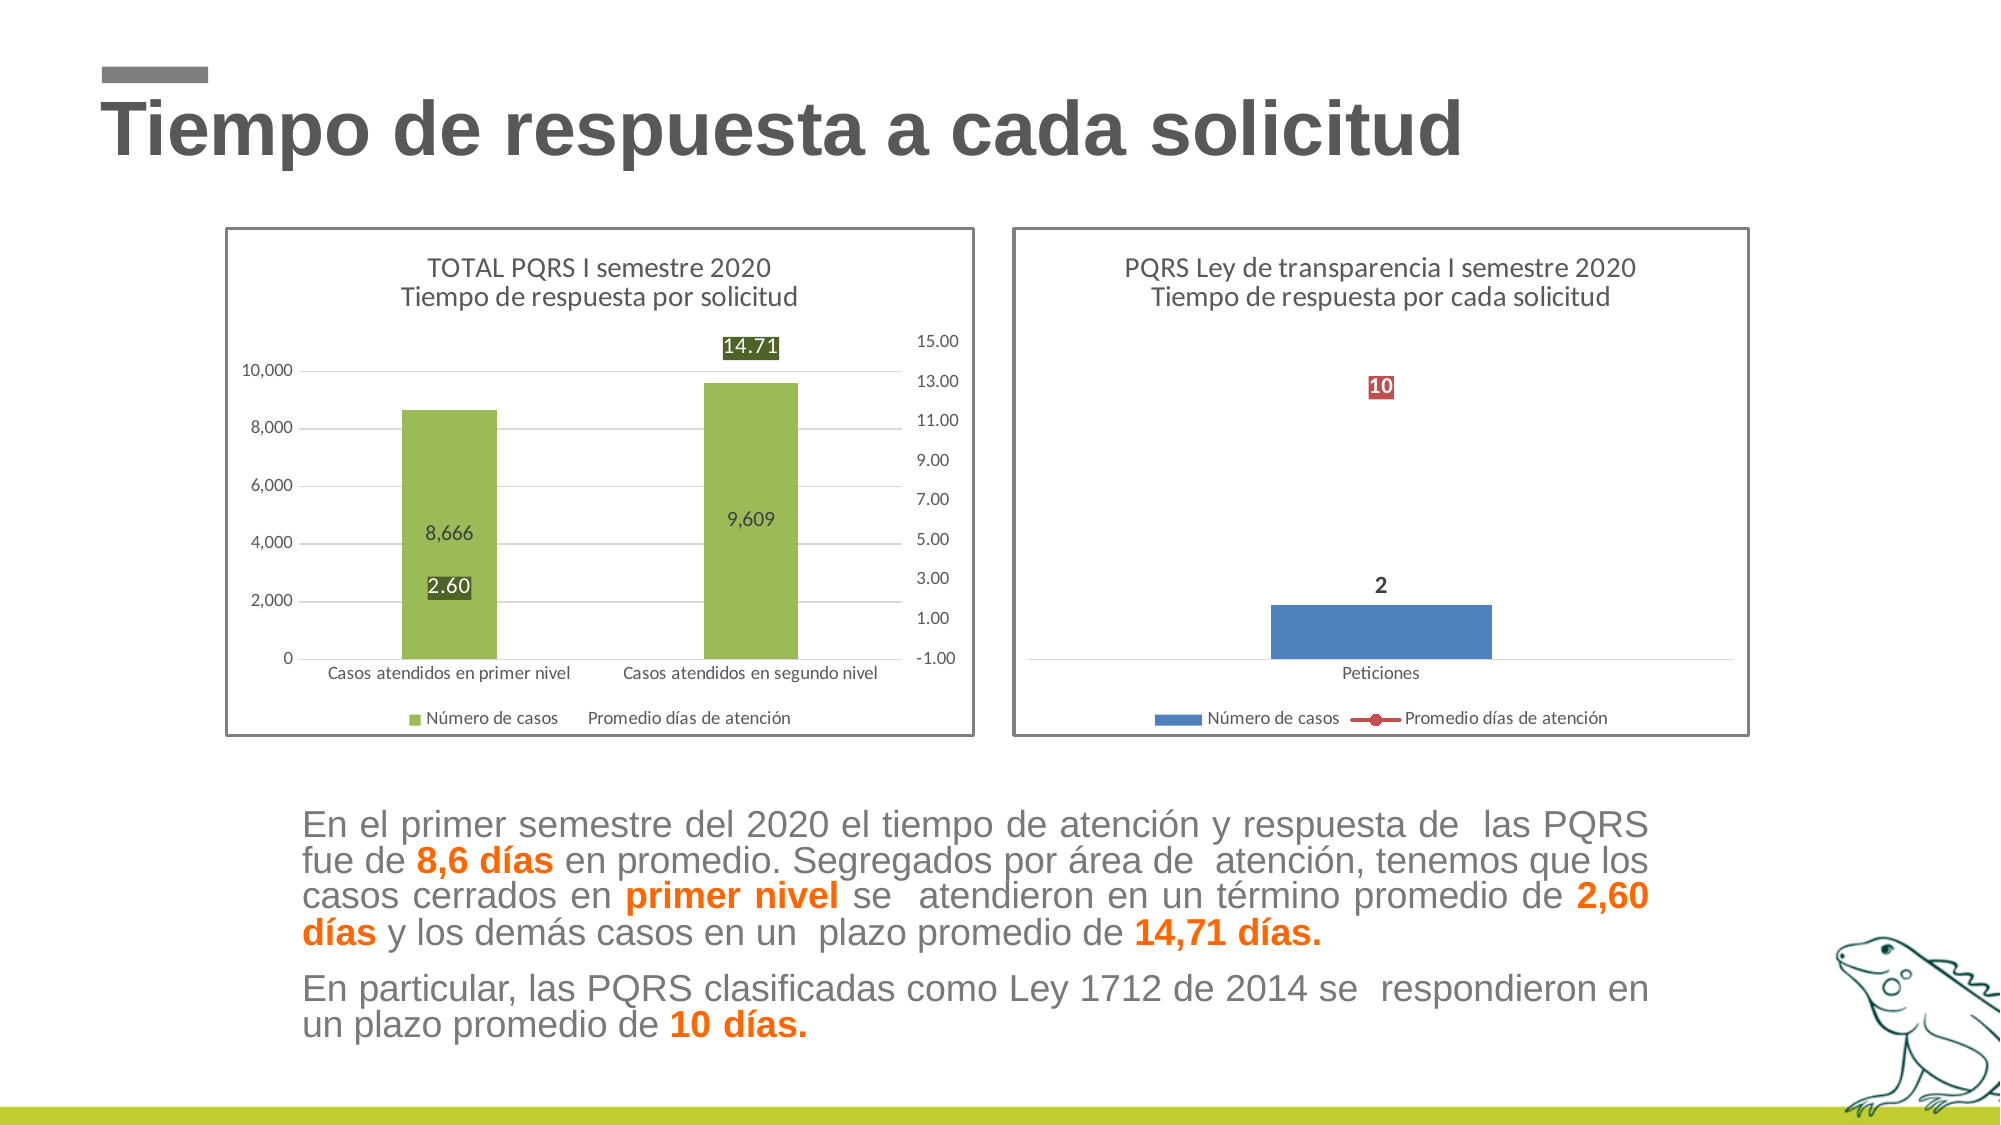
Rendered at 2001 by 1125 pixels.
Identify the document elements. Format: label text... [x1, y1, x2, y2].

chart [1012, 227, 1751, 738]
title Tiempo de respuesta a cada solicitud [98, 76, 1473, 267]
text_box En el primer semestre del 2020 el tiempo de atención y respuesta de las PQRS fue de 8,6 días en promedio. Segregados por área de atención, tenemos que los casos cerrados en primer nivel se atendieron en un término promedio de 2,60 días y los demás casos en un plazo promedio de 14,71 días. En particular, las PQRS clasificadas como Ley 1712 de 2014 se respondieron en un plazo promedio de 10 días. [299, 797, 1650, 1045]
chart [224, 227, 976, 738]
picture [0, 933, 2000, 1125]
